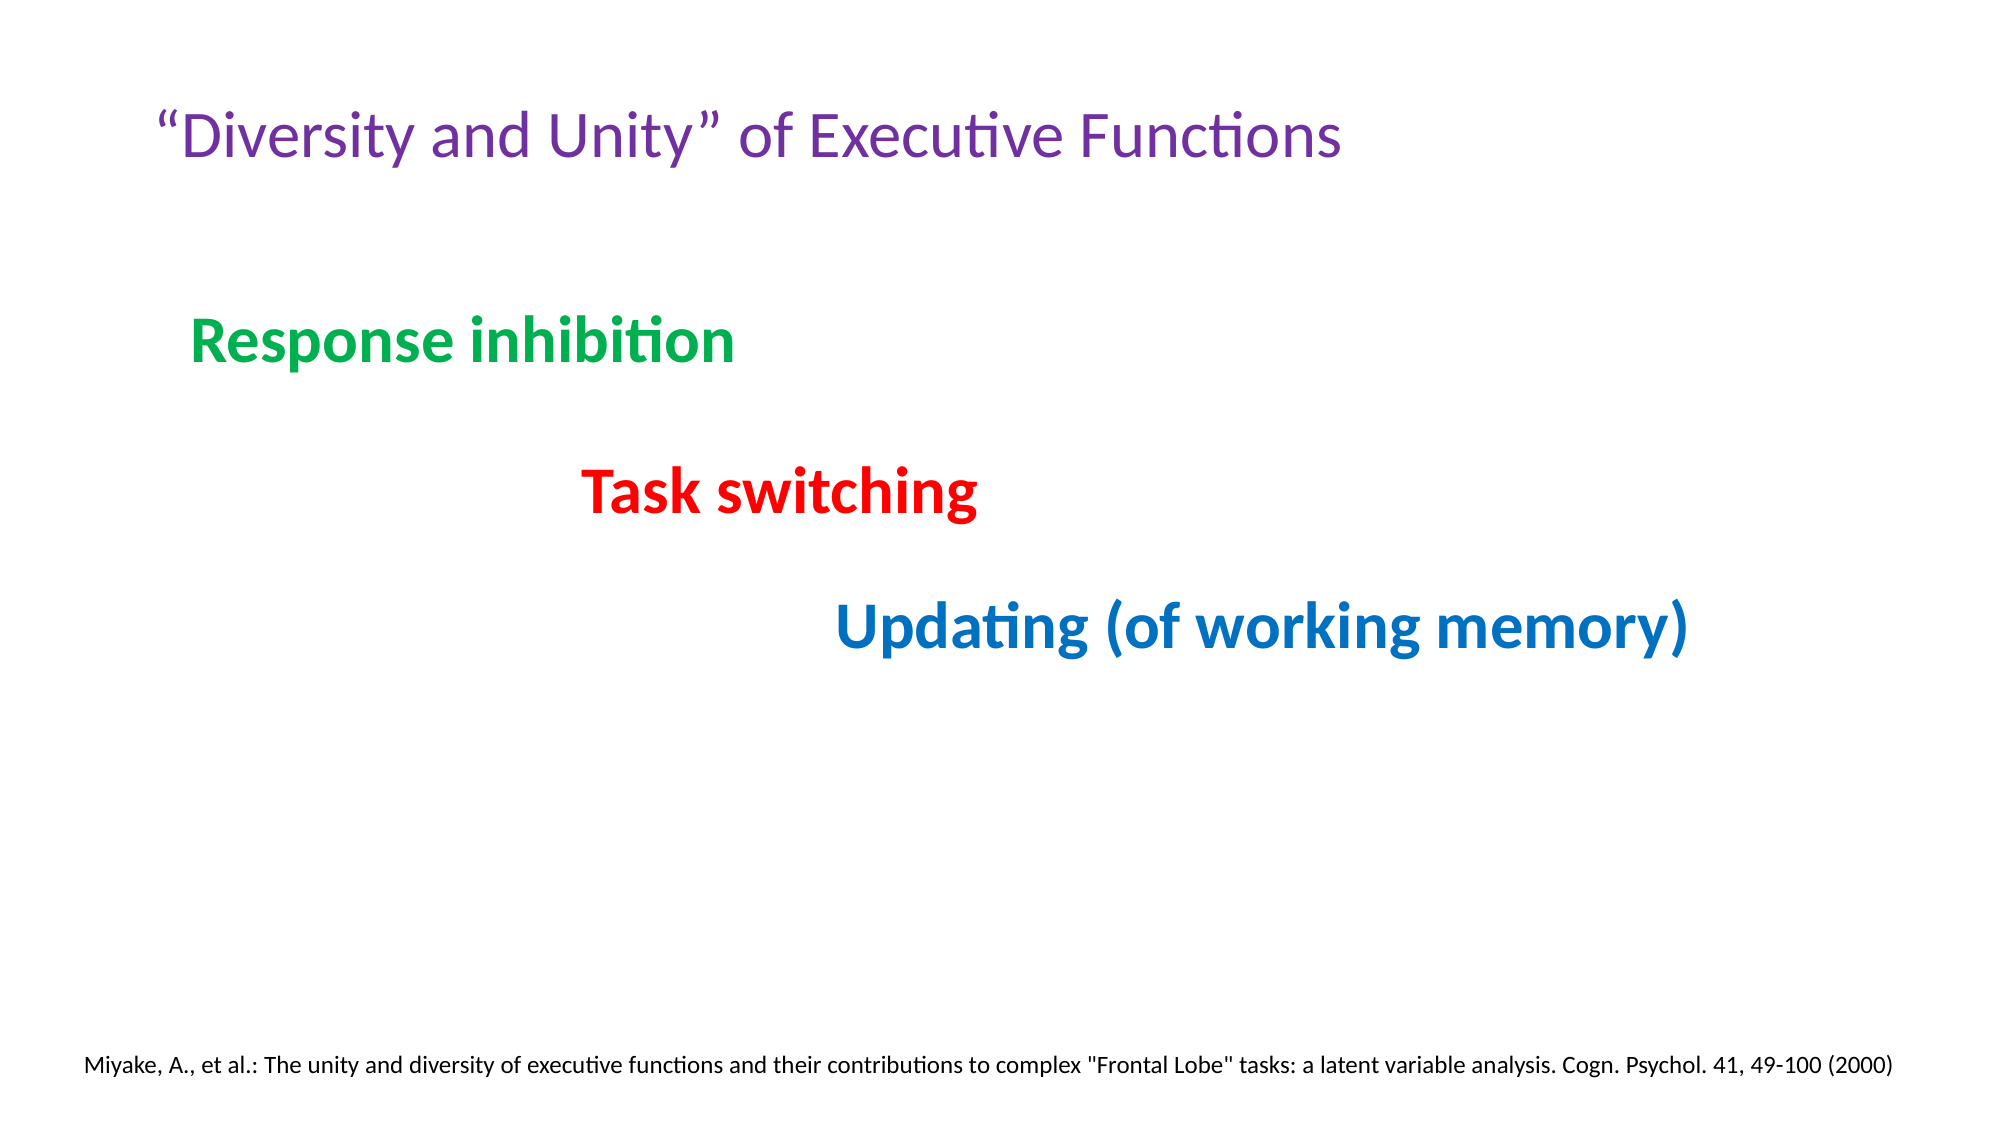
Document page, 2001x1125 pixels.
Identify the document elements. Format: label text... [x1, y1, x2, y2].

text_box “Diversity and Unity” of Executive Functions [138, 83, 1469, 179]
text_box Miyake, A., et al.: The unity and diversity of executive functions and their contributions to complex "Frontal Lobe" tasks: a latent variable analysis. Cogn. Psychol. 41, 49-100 (2000) [69, 1041, 2000, 1087]
text_box Updating (of working memory) [820, 574, 1787, 670]
text_box Task switching [566, 439, 1194, 534]
text_box Response inhibition [175, 288, 803, 384]
